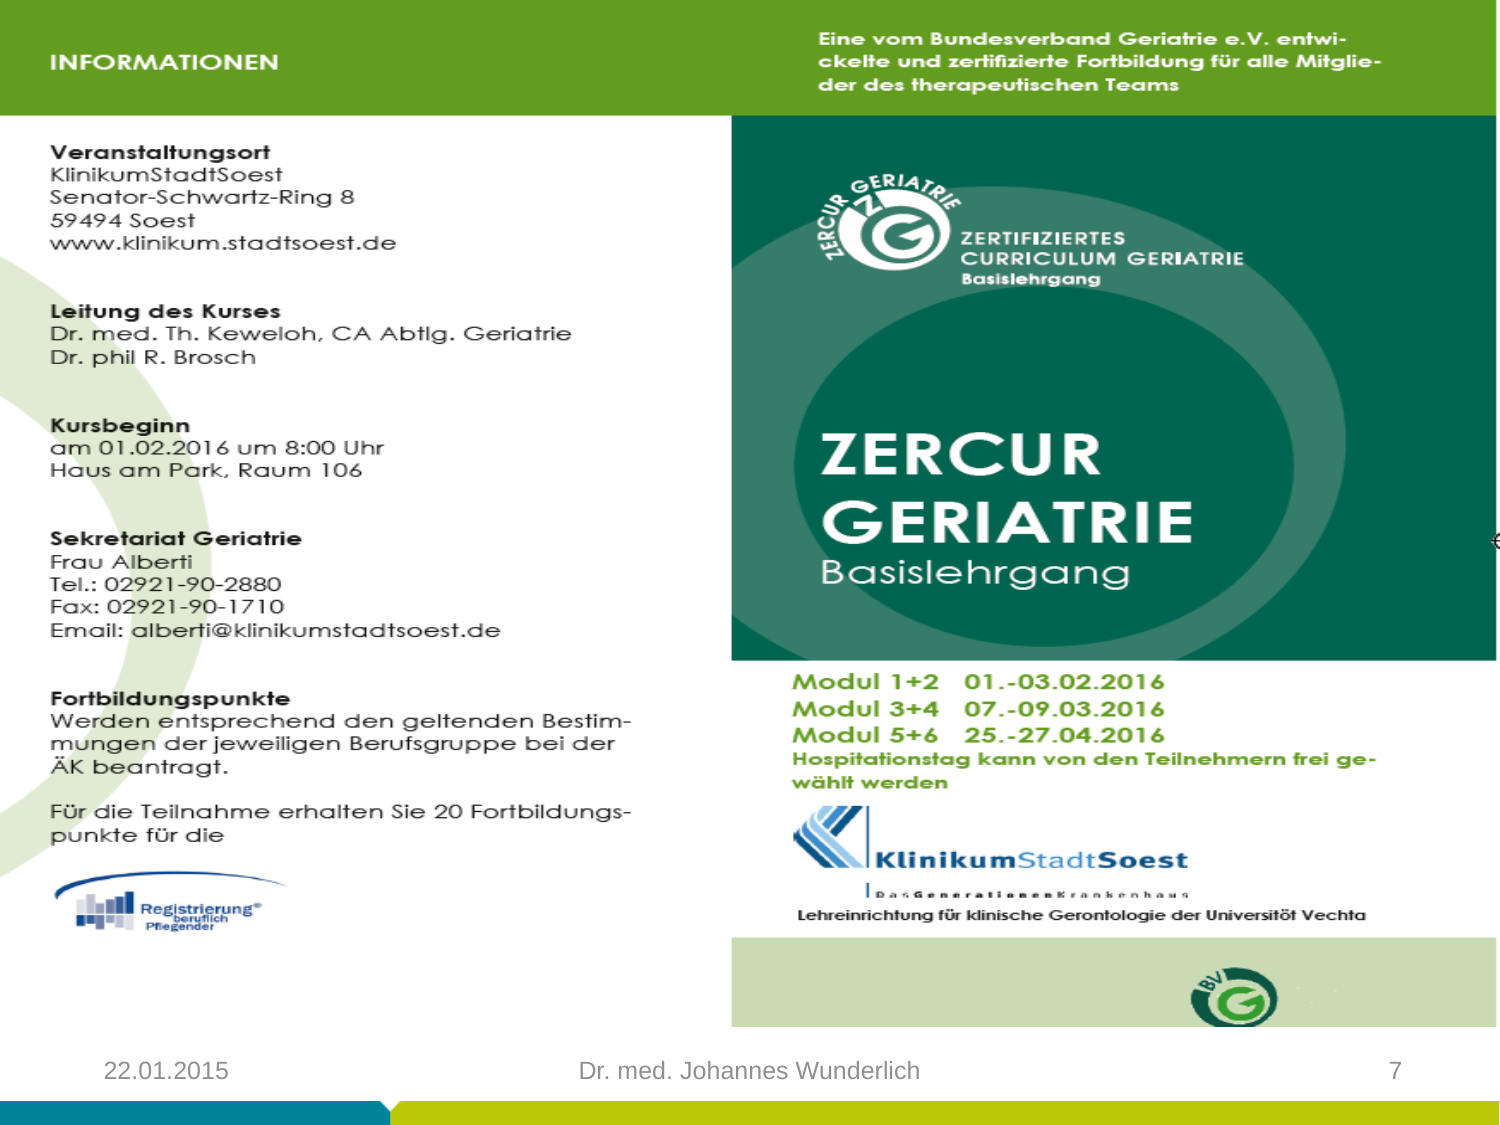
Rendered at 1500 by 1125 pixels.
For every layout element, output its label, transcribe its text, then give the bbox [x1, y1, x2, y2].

picture [0, 0, 1500, 1028]
footer Dr. med. Johannes Wunderlich [512, 1039, 988, 1100]
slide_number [88, 1039, 439, 1100]
slide_number 7 [1067, 1039, 1418, 1100]
picture [0, 1101, 1500, 1125]
